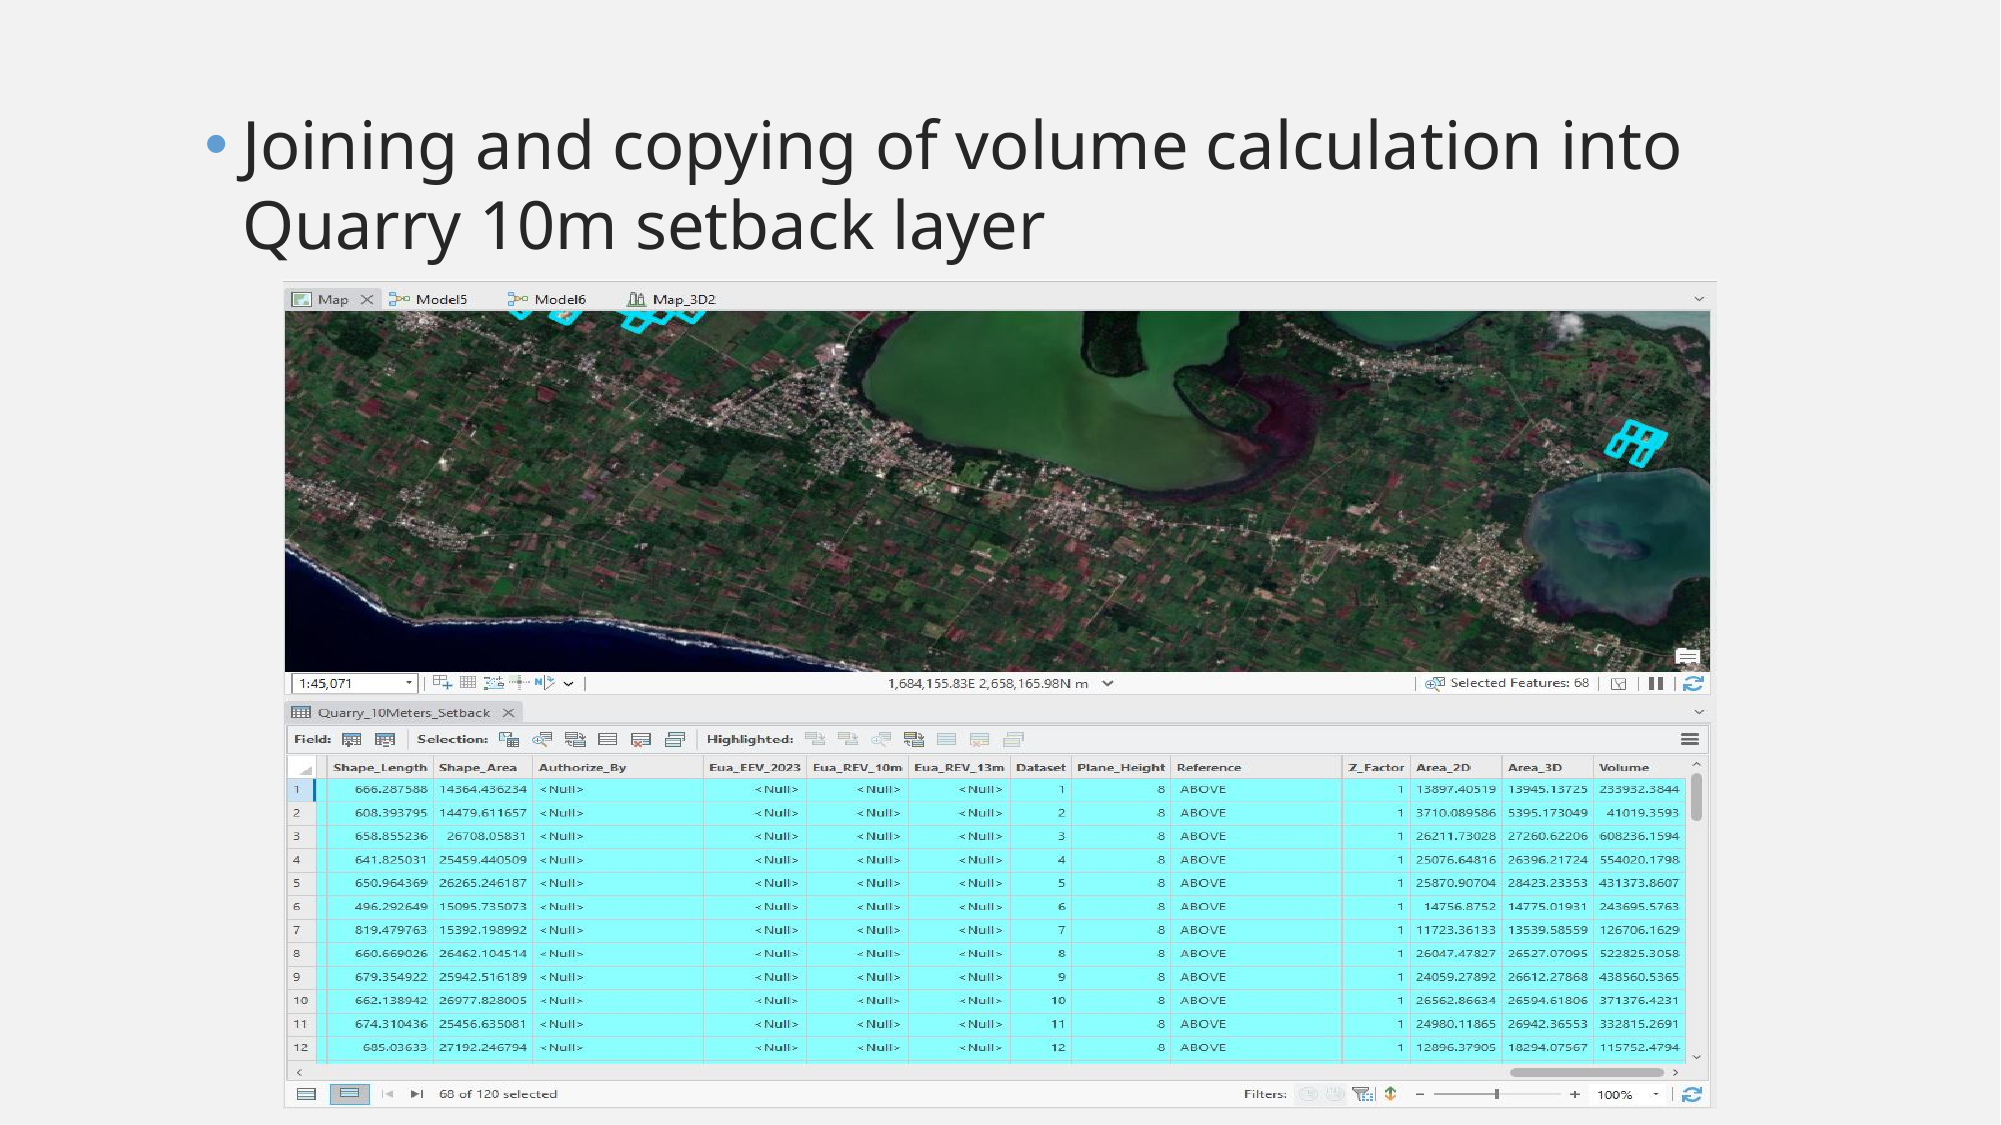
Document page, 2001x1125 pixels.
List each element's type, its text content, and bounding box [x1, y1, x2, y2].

list Joining and copying of volume calculation into Quarry 10m setback layer [189, 95, 1830, 308]
picture [283, 279, 1717, 1109]
